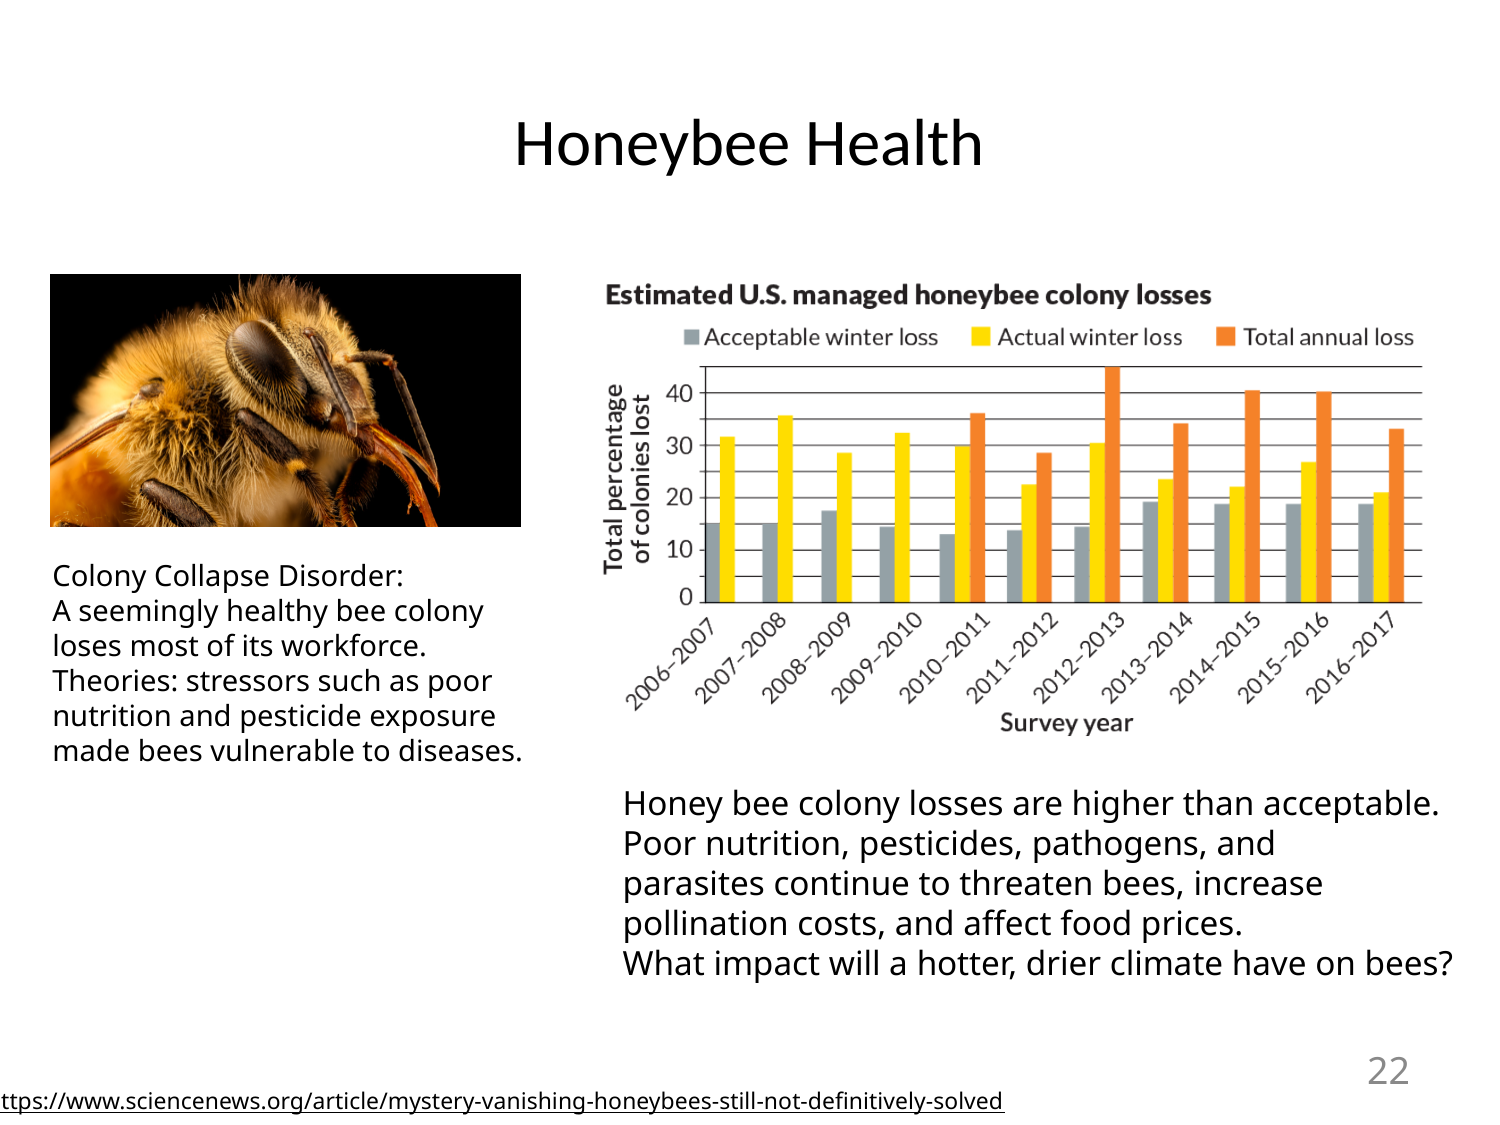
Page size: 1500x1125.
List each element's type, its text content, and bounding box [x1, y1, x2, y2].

slide_number 22 [1074, 1042, 1425, 1103]
text_box Colony Collapse Disorder: A seemingly healthy bee colony loses most of its workforce. Theories: stressors such as poor nutrition and pesticide exposure made bees vulnerable to diseases. [37, 549, 563, 775]
picture [596, 274, 1426, 743]
title Honeybee Health [75, 45, 1425, 233]
text_box Honey bee colony losses are higher than acceptable. Poor nutrition, pesticides, pathogens, and parasites continue to threaten bees, increase pollination costs, and affect food prices. What impact will a hotter, drier climate have on bees? [607, 774, 1478, 990]
text_box https://www.sciencenews.org/article/mystery-vanishing-honeybees-still-not-definitively-solved [0, 1079, 1026, 1125]
picture [49, 274, 522, 528]
